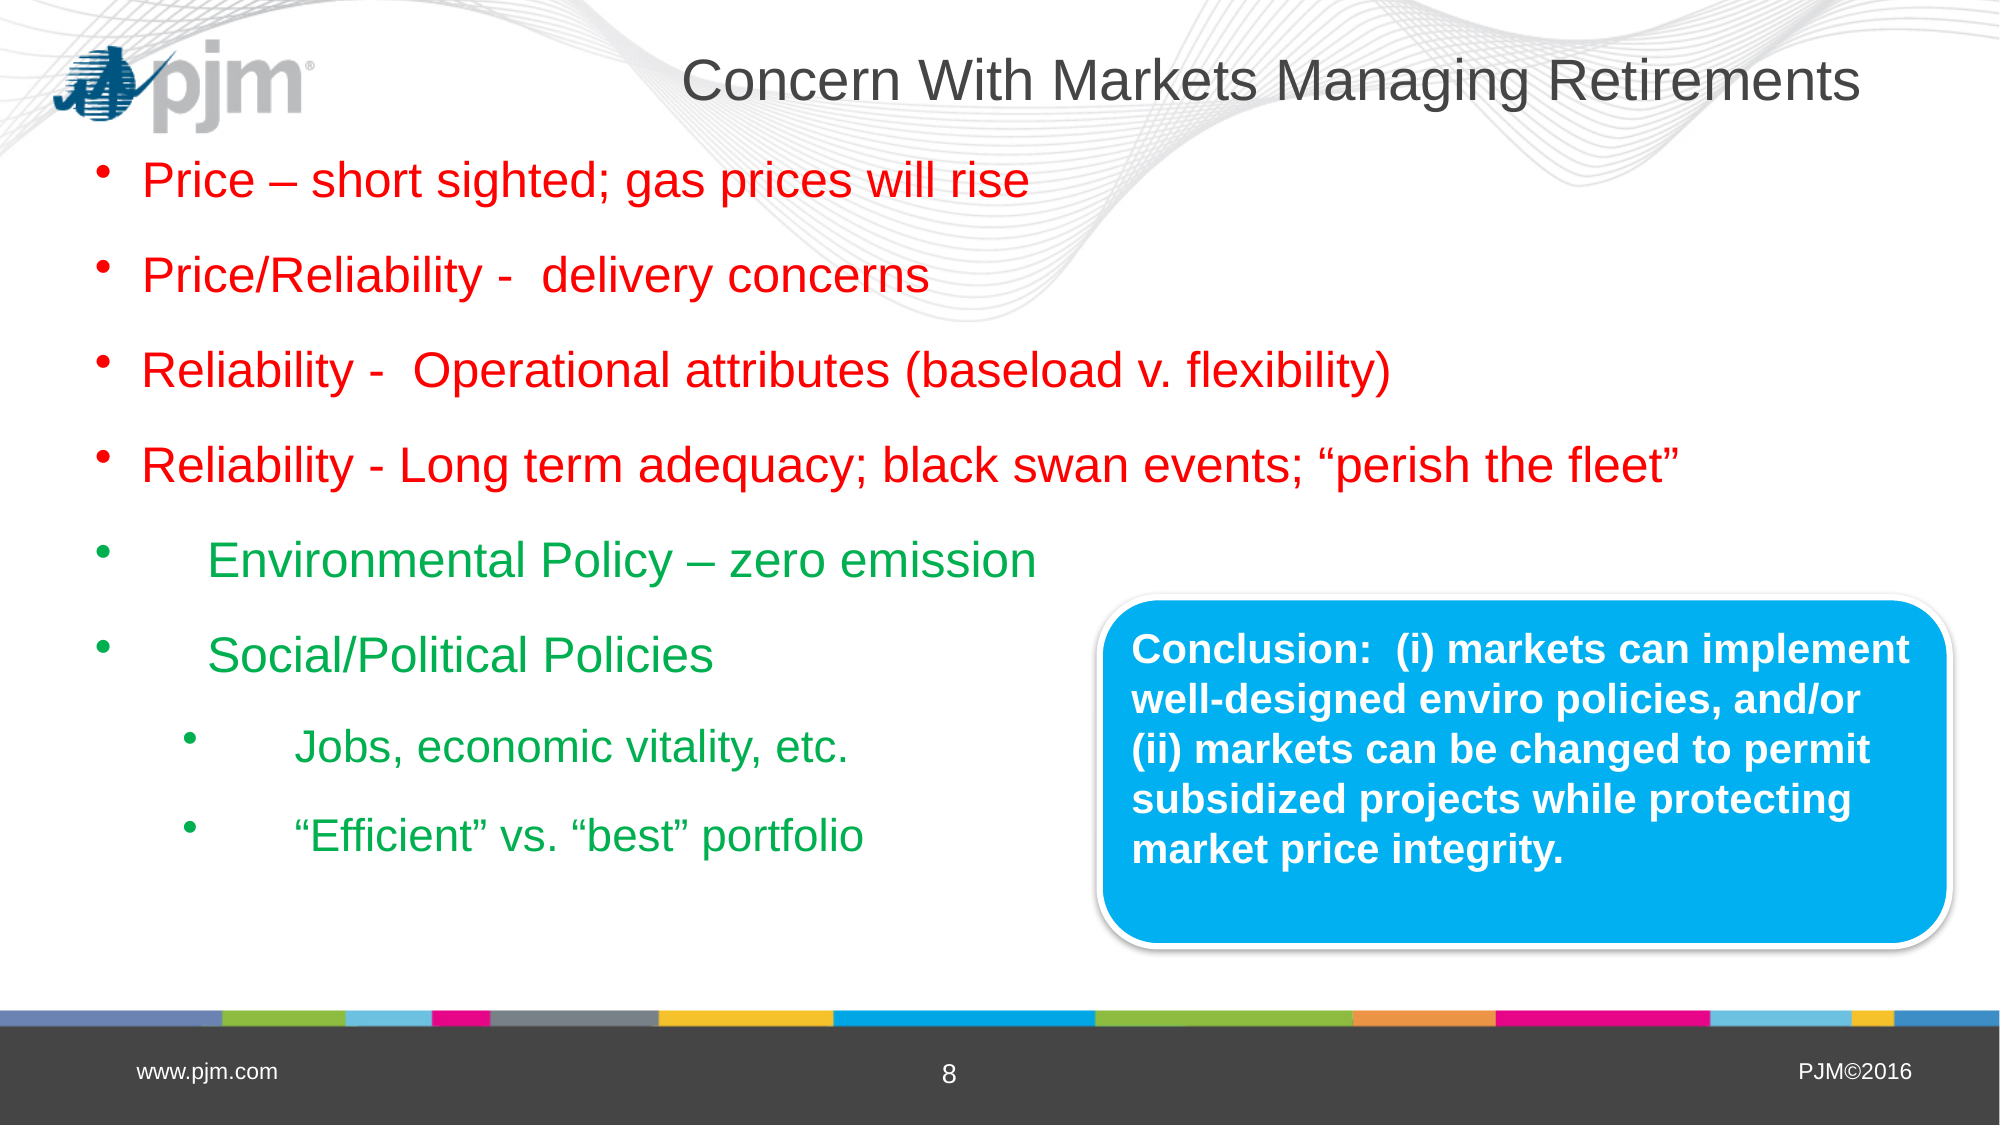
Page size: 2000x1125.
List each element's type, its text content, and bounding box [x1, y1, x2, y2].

picture [0, 1008, 2000, 1125]
title Concern With Markets Managing Retirements [99, 24, 1900, 130]
list Price – short sighted; gas prices will rise Price/Reliability - delivery concerns Reliability - Operational attributes (baseload v. flexibility) Reliability - Long term adequacy; black swan events; “perish the fleet” Environmental Policy – zero emission Social/Political Policies Jobs, economic vitality, etc. “Efficient” vs. “best” portfolio [74, 137, 1875, 975]
footer www.pjm.com [116, 1046, 750, 1125]
text_box Conclusion: (i) markets can implement well-designed enviro policies, and/or (ii) markets can be changed to permit subsidized projects while protecting market price integrity. [1096, 594, 1953, 950]
picture [0, 0, 2000, 361]
